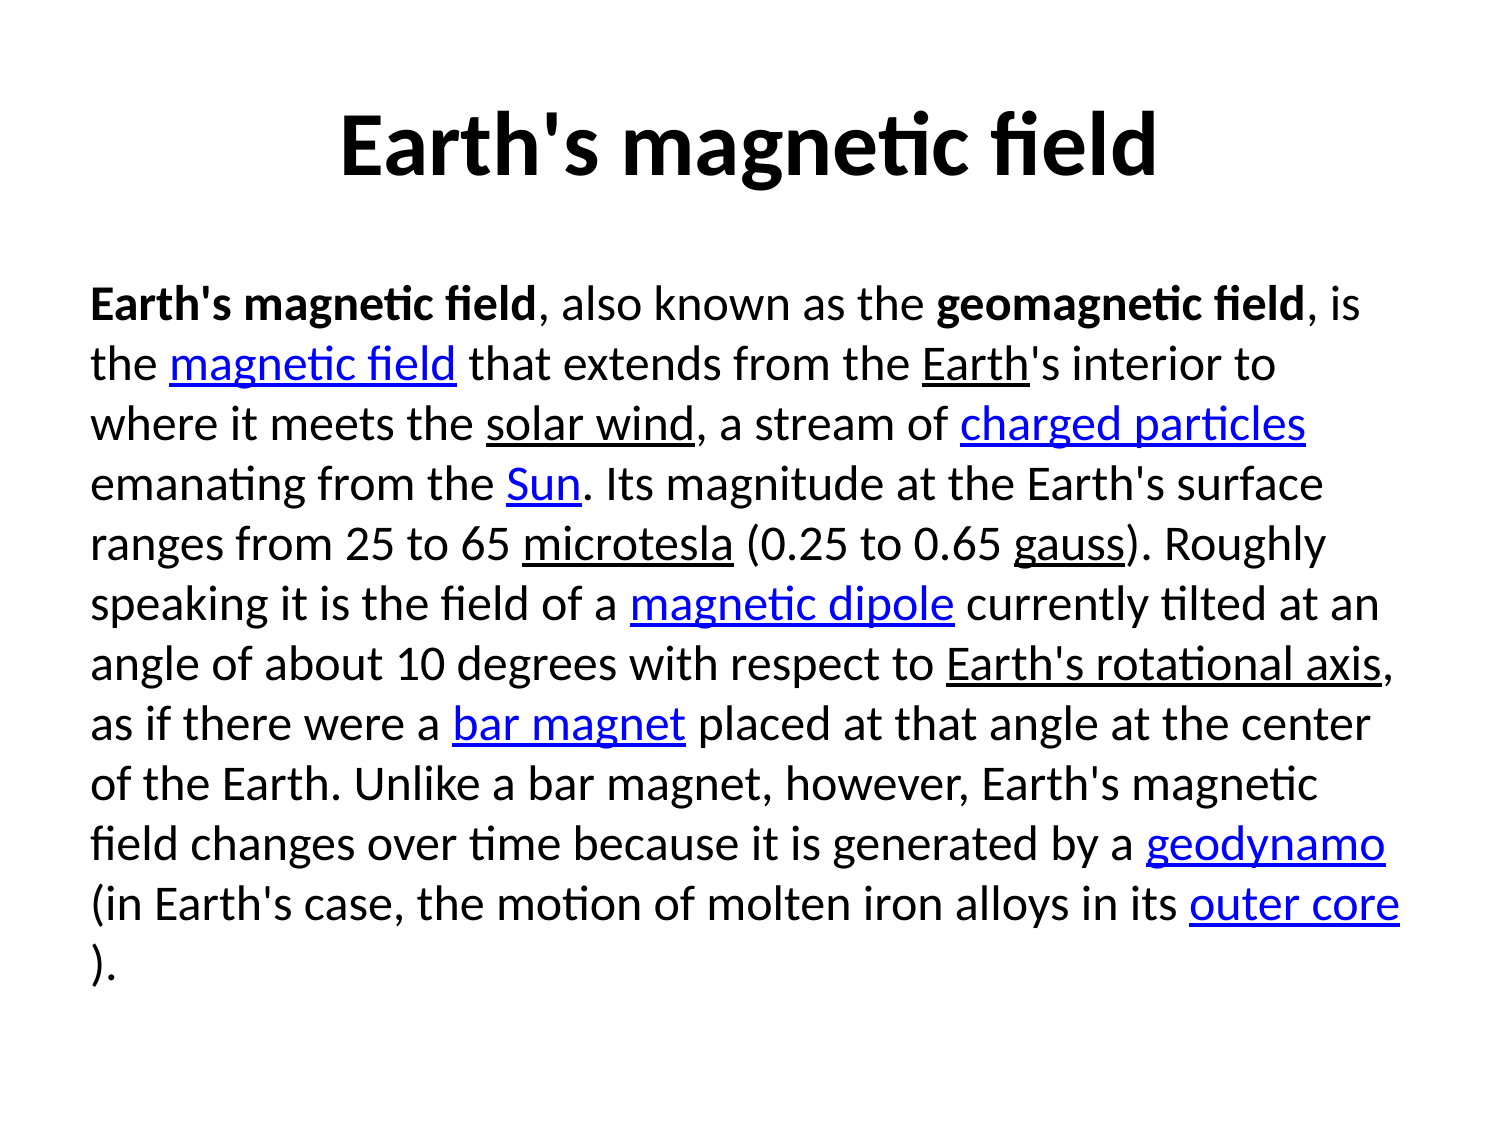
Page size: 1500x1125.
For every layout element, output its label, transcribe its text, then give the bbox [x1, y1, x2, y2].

title Earth's magnetic field [75, 45, 1425, 233]
list Earth's magnetic field, also known as the geomagnetic field, is the magnetic field that extends from the Earth's interior to where it meets the solar wind, a stream of charged particles emanating from the Sun. Its magnitude at the Earth's surface ranges from 25 to 65 microtesla (0.25 to 0.65 gauss). Roughly speaking it is the field of a magnetic dipole currently tilted at an angle of about 10 degrees with respect to Earth's rotational axis, as if there were a bar magnet placed at that angle at the center of the Earth. Unlike a bar magnet, however, Earth's magnetic field changes over time because it is generated by a geodynamo (in Earth's case, the motion of molten iron alloys in its outer core). [75, 262, 1425, 1005]
